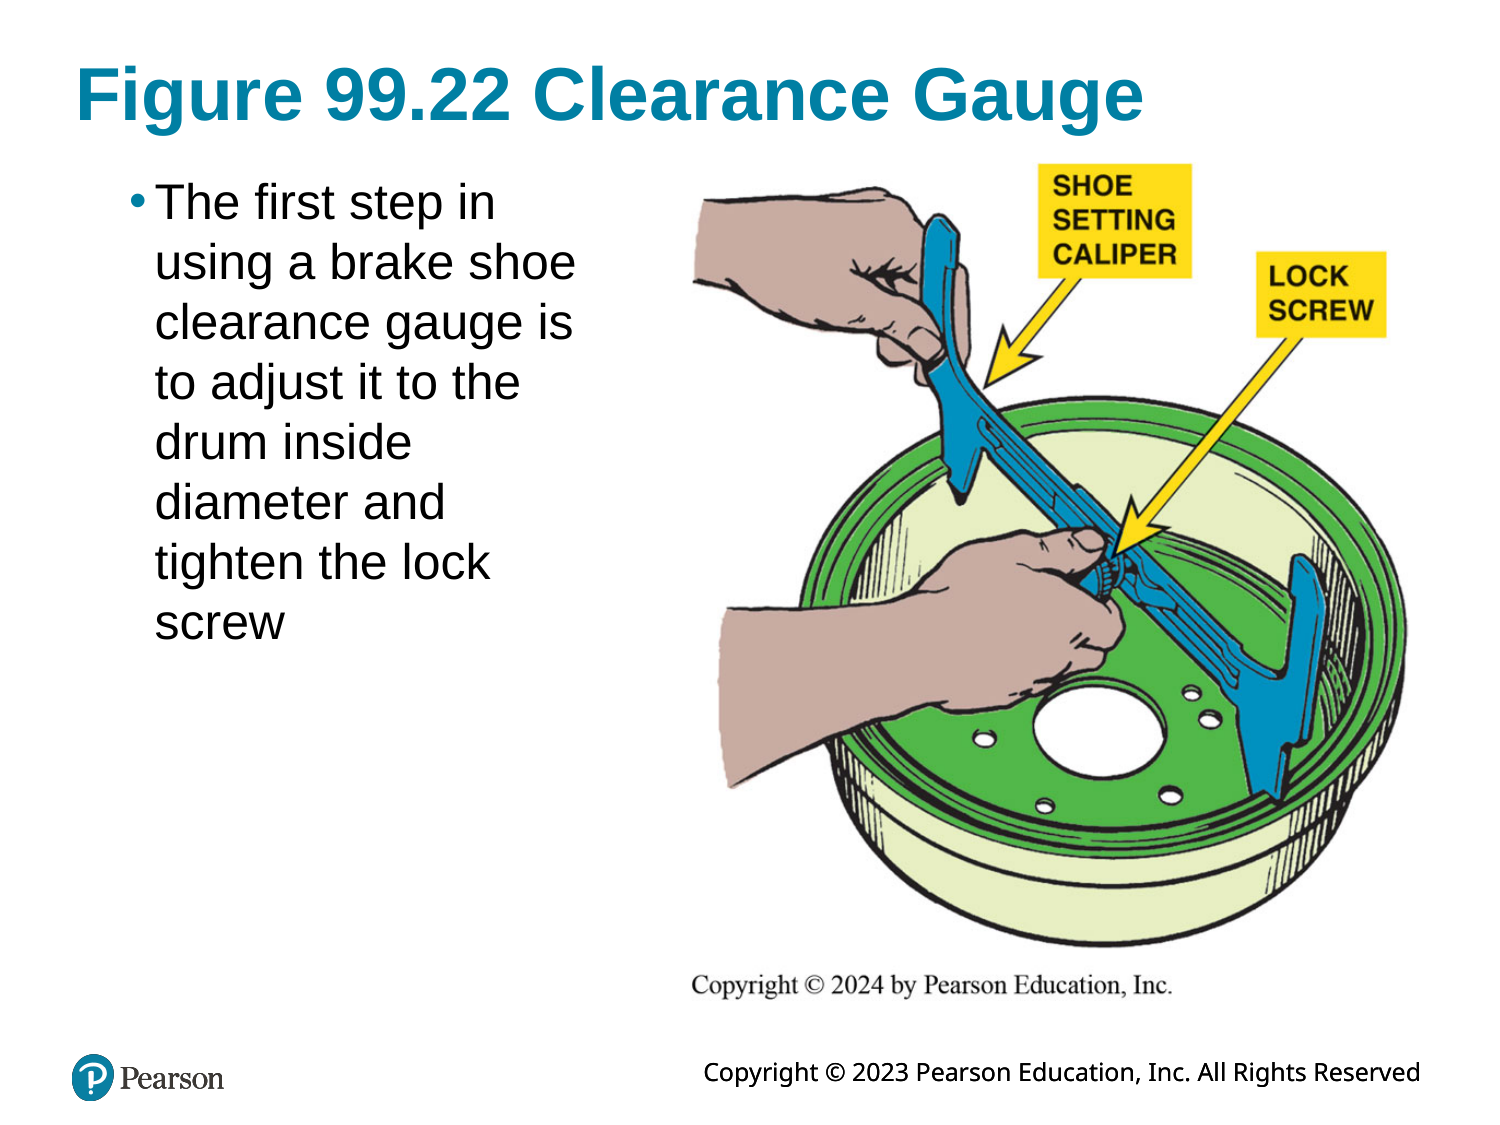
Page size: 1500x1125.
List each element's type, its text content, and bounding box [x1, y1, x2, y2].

picture [72, 1088, 83, 1101]
title Figure 99.22 Clearance Gauge [75, 38, 1425, 144]
picture [98, 1054, 224, 1101]
list The first step in using a brake shoe clearance gauge is to adjust it to the drum inside diameter and tighten the lock screw [112, 162, 607, 663]
picture [72, 1054, 87, 1070]
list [691, 162, 1411, 1002]
picture [80, 1063, 106, 1088]
